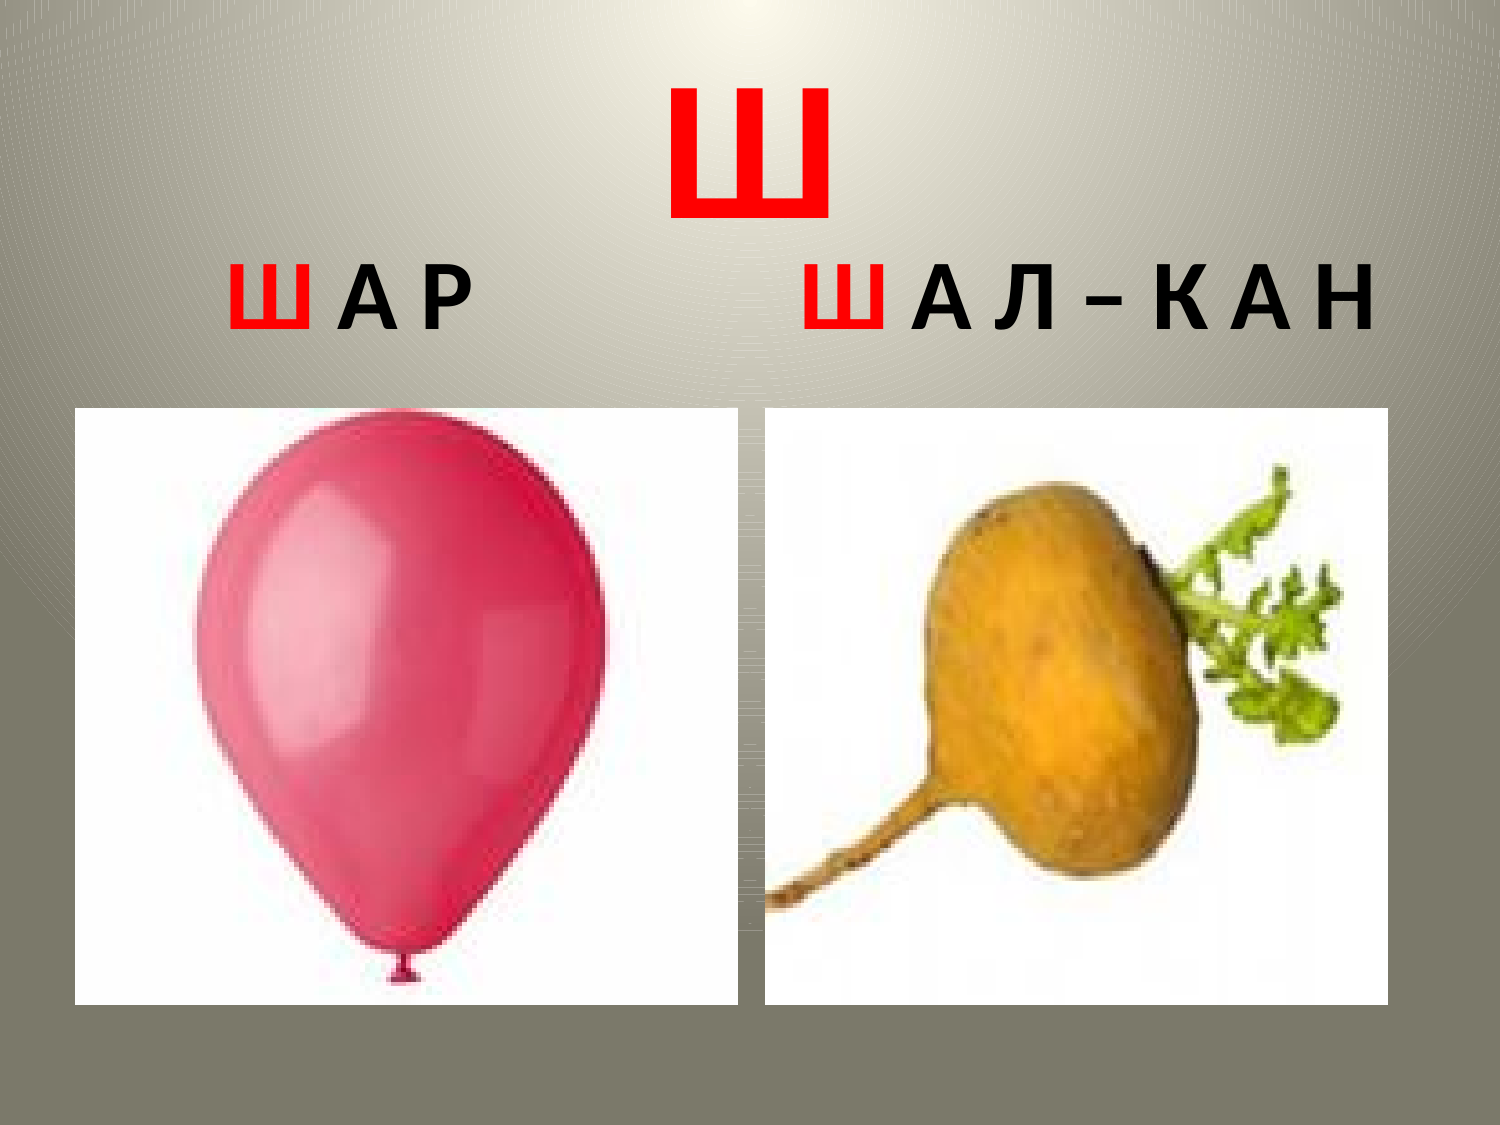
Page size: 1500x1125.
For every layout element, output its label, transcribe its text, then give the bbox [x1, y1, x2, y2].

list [764, 408, 1389, 1006]
list Ш А Л – К А Н [761, 251, 1425, 357]
list Ш А Р [75, 251, 738, 357]
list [74, 408, 738, 1006]
title Ш [75, 45, 1425, 233]
